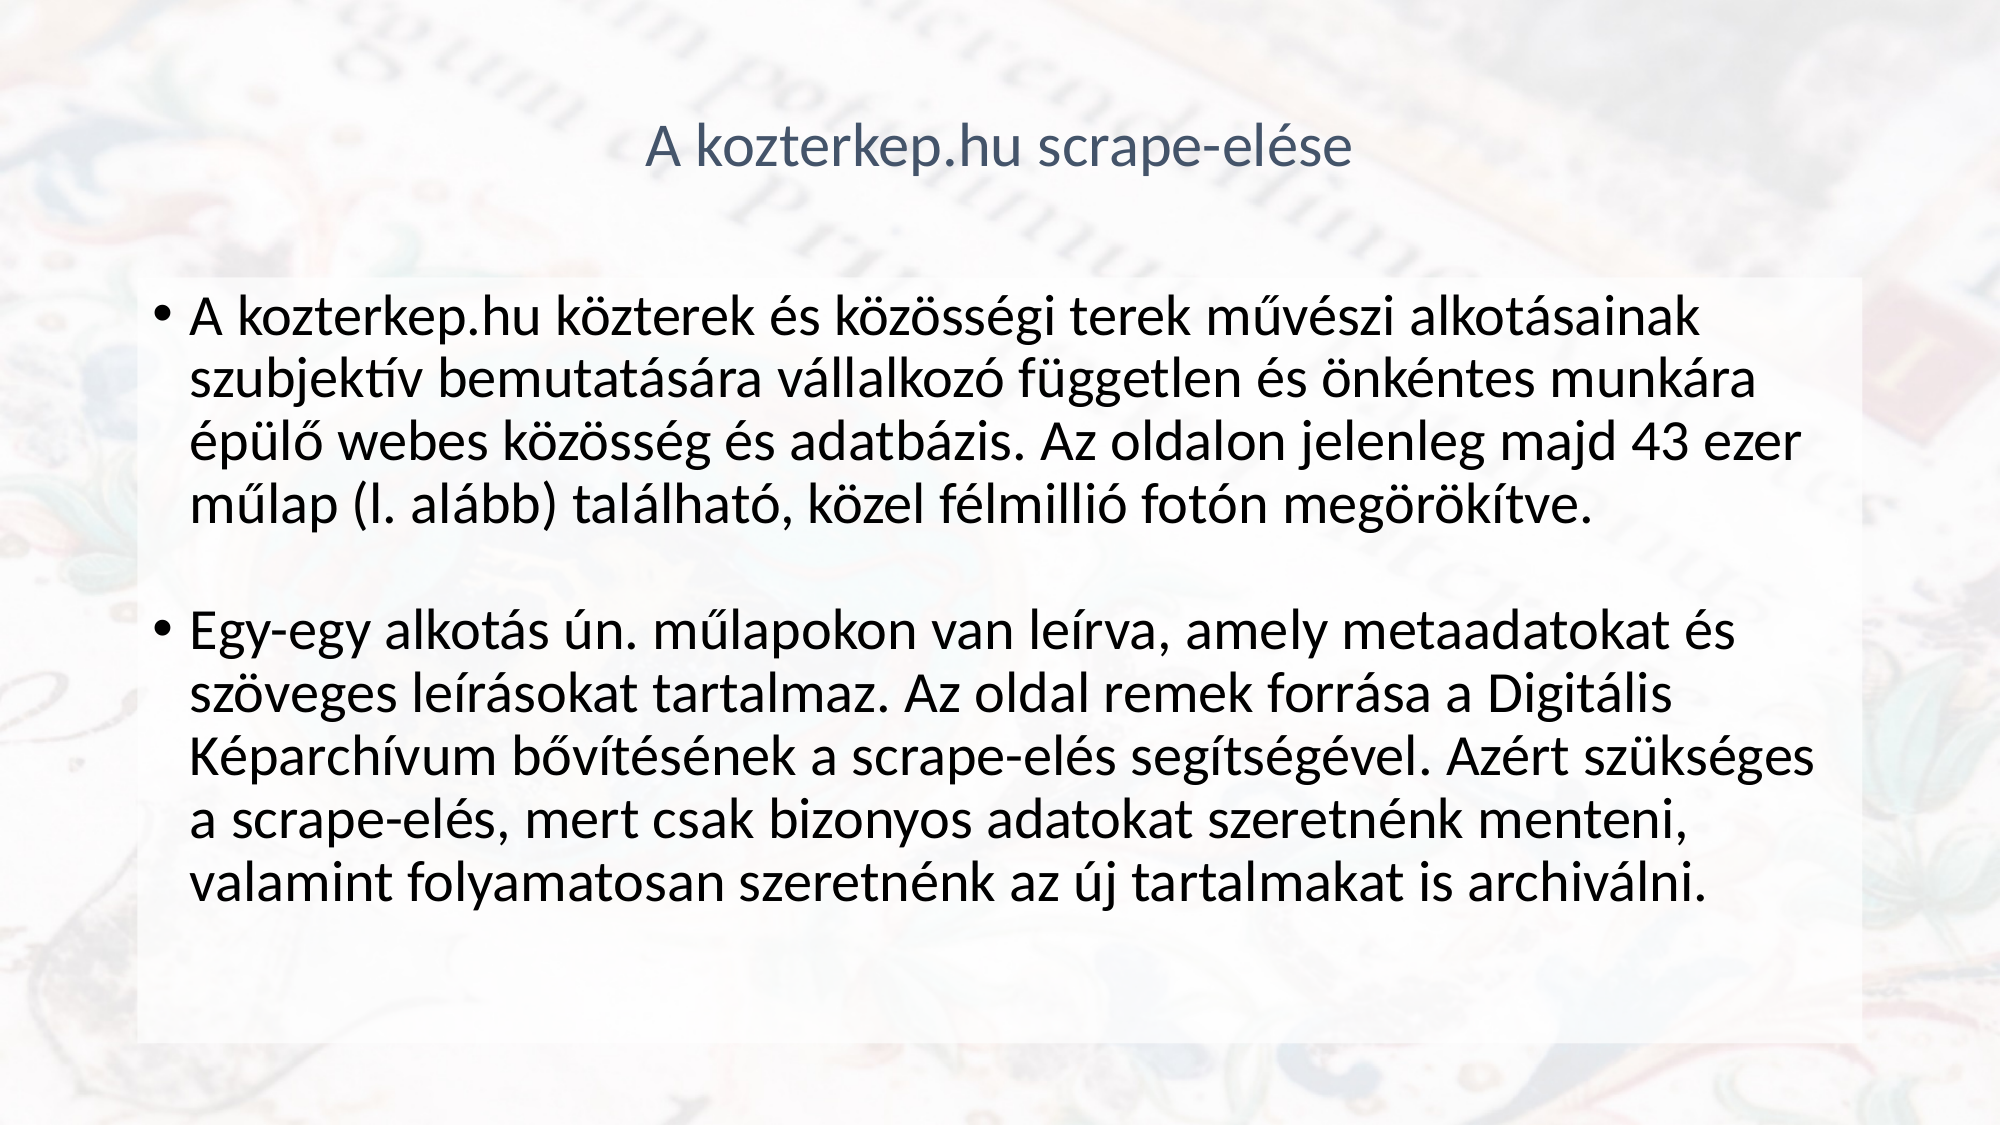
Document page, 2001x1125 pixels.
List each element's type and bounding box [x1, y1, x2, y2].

list [0, 0, 2000, 1125]
